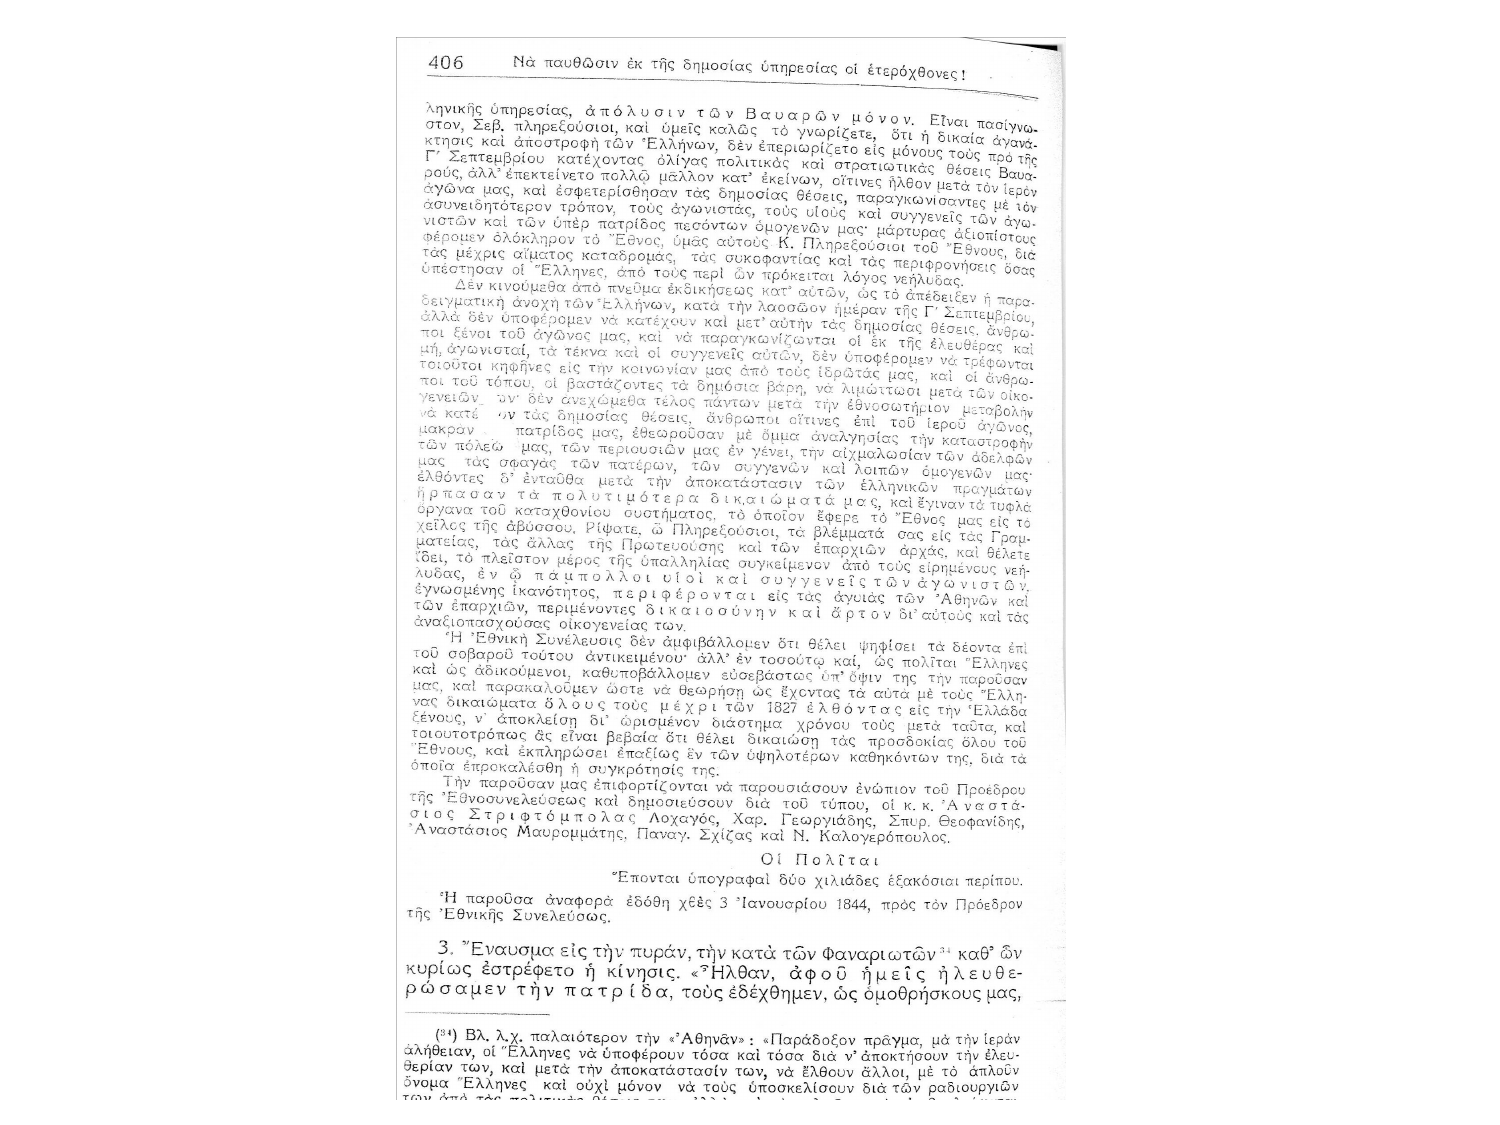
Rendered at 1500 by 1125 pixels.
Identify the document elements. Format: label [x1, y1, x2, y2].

list [396, 37, 1066, 1101]
